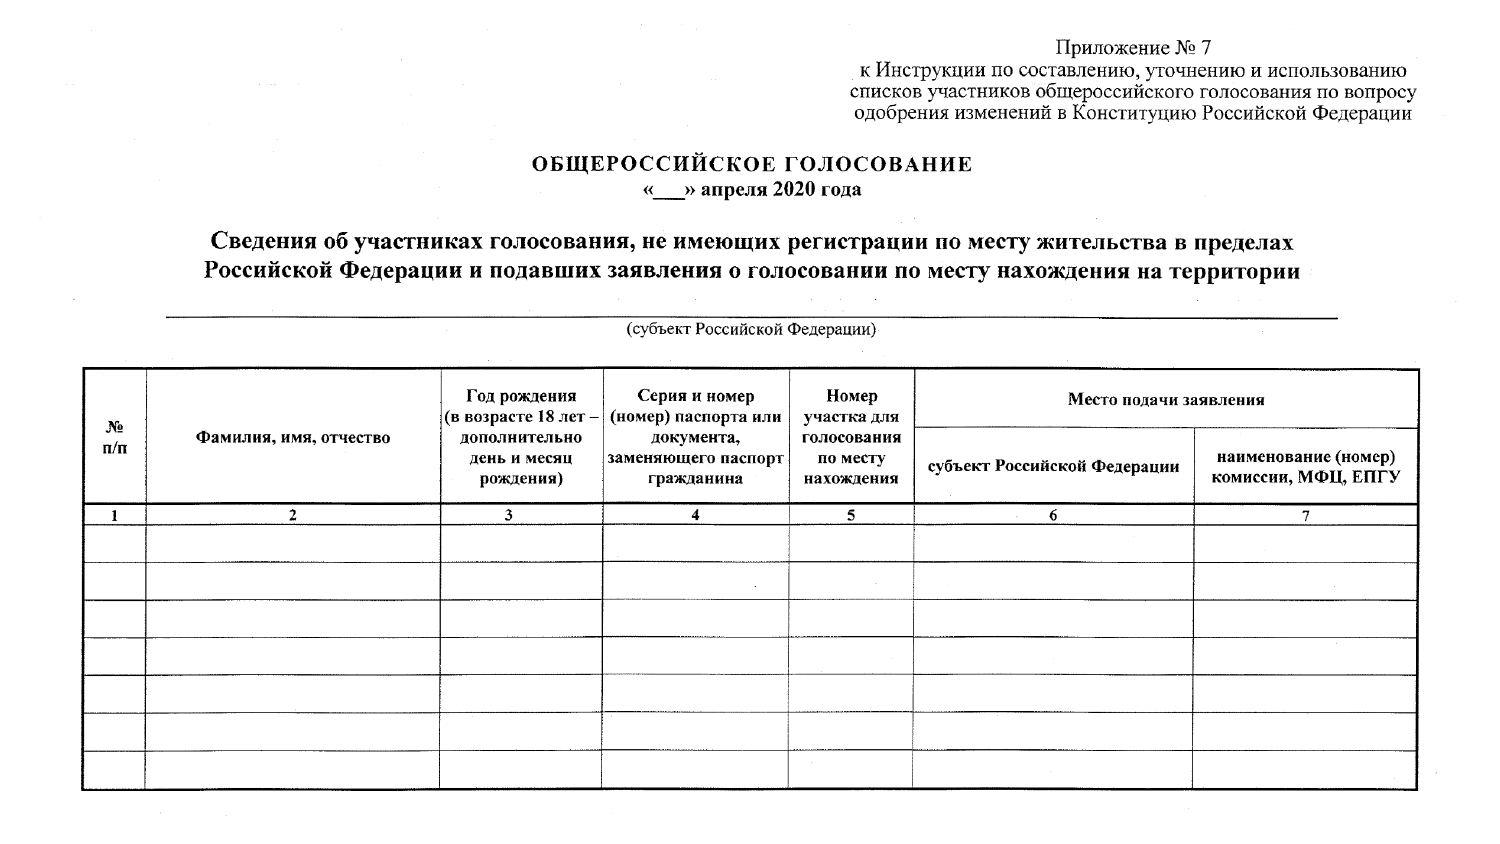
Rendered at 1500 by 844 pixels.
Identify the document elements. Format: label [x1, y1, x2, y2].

text_box [70, 245, 346, 823]
picture [35, 0, 1465, 844]
text_box [1152, 245, 1419, 823]
